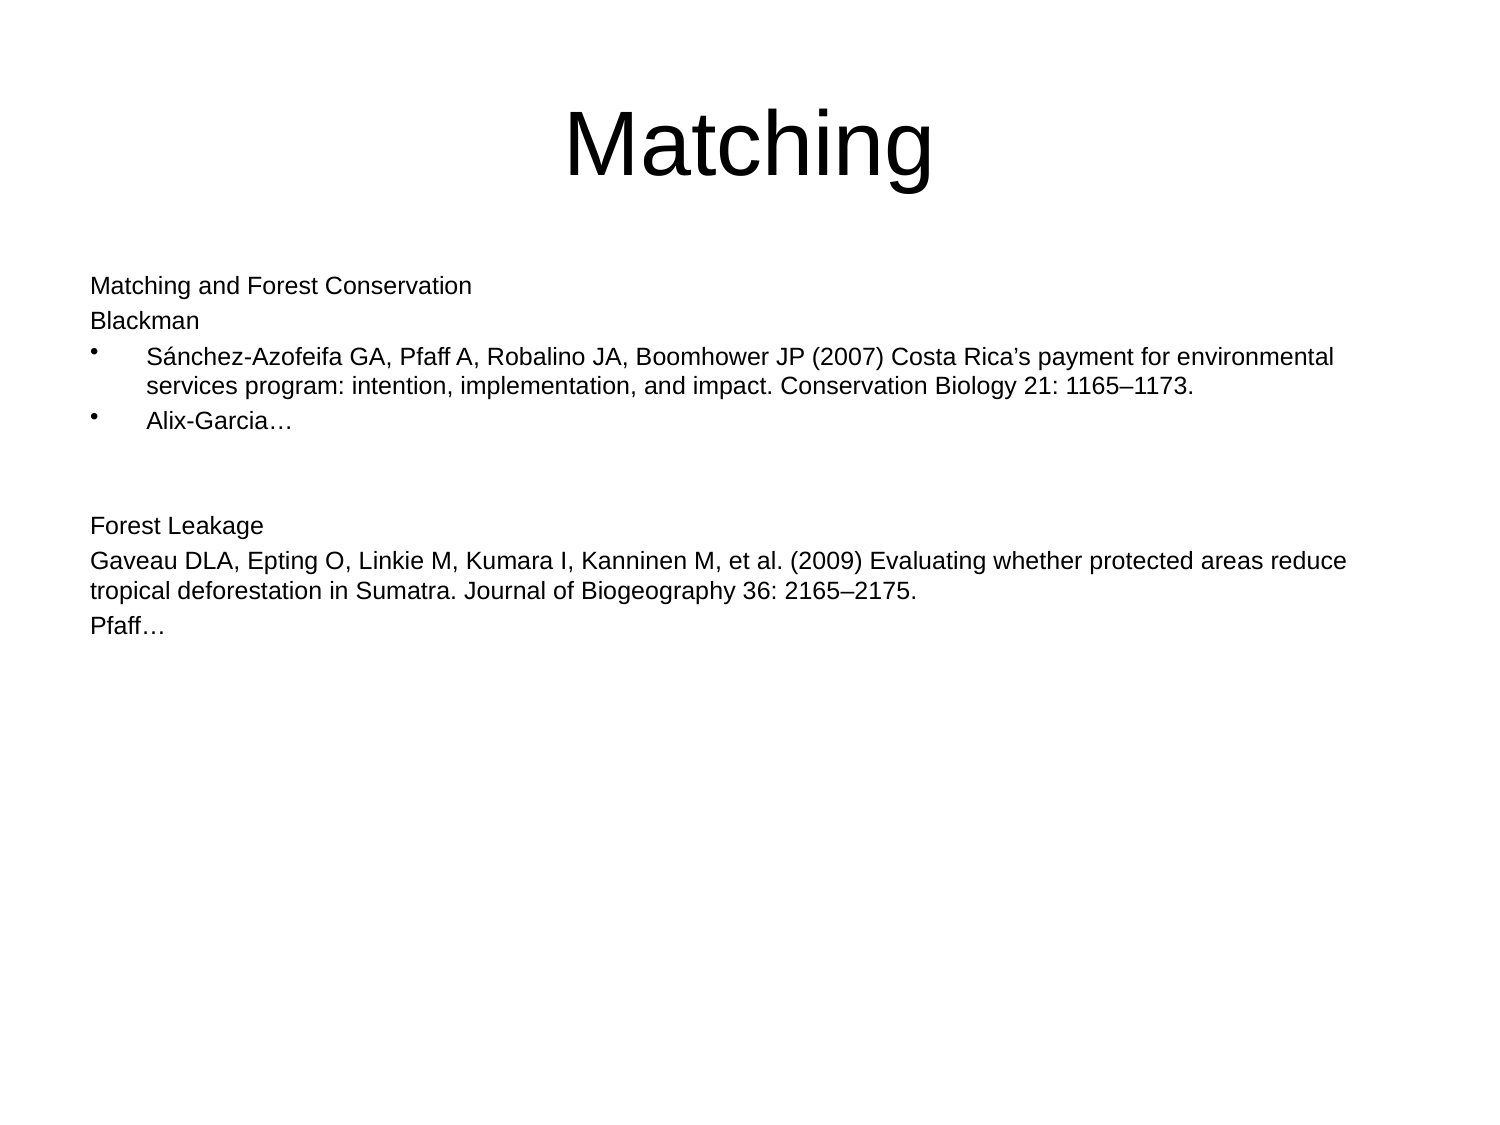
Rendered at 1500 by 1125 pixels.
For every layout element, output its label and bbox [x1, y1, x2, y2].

title [74, 44, 1426, 233]
list [74, 262, 1426, 1006]
